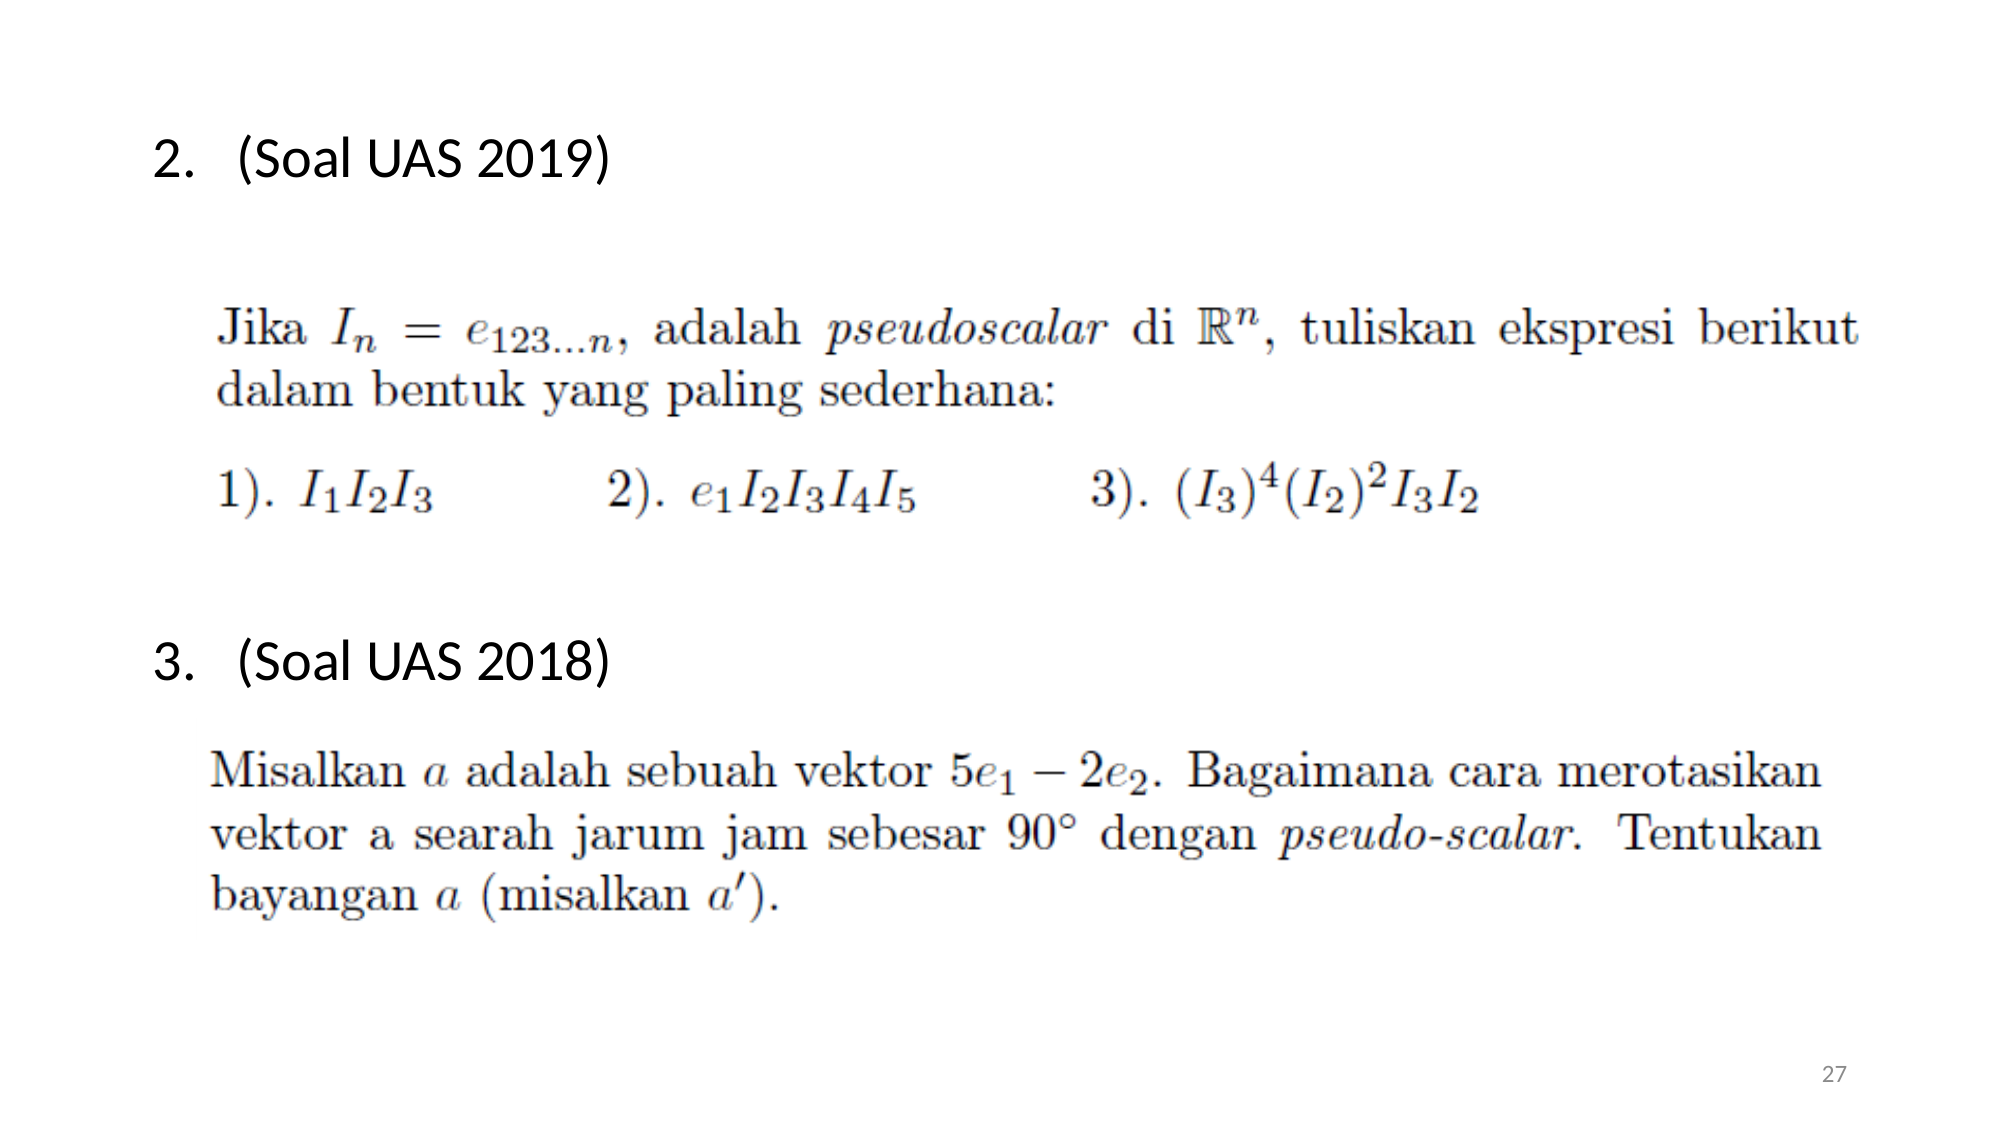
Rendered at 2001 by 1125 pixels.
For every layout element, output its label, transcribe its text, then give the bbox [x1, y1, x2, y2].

list (Soal UAS 2019) (Soal UAS 2018) [137, 120, 1863, 1014]
picture [195, 272, 1916, 540]
slide_number 27 [1412, 1042, 1863, 1103]
picture [195, 718, 1923, 940]
